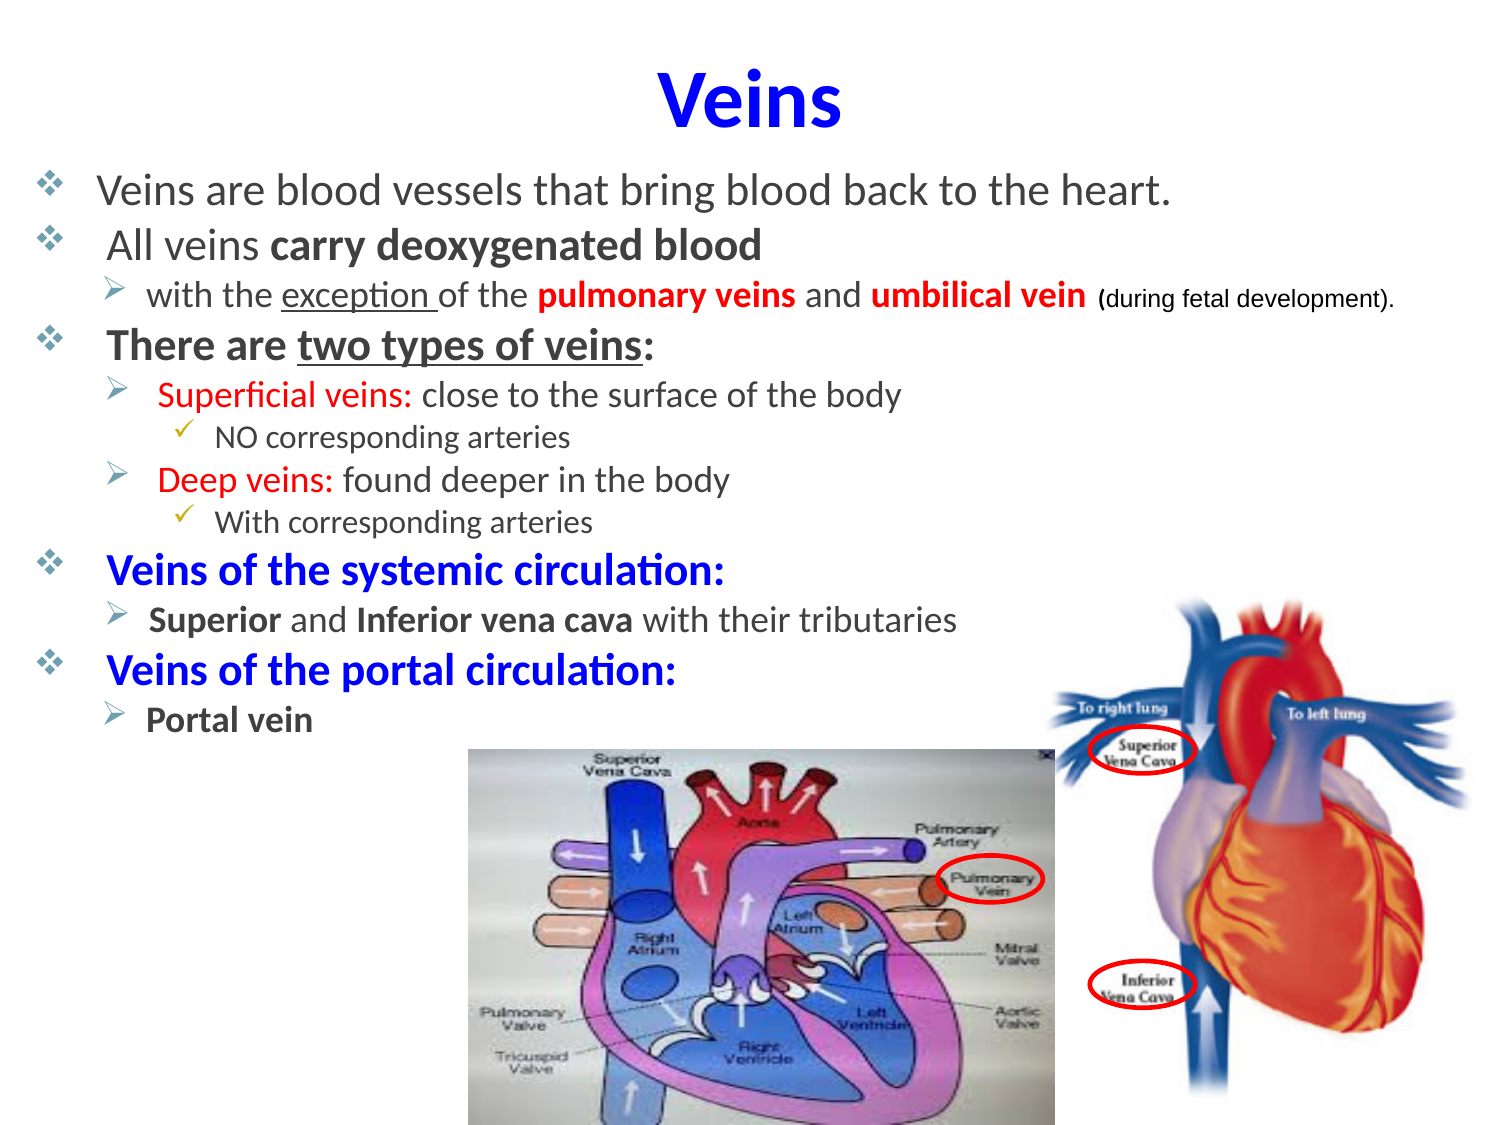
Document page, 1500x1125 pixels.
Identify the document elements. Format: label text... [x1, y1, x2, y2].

list Veins are blood vessels that bring blood back to the heart. All veins carry deoxygenated blood with the exception of the pulmonary veins and umbilical vein (during fetal development). There are two types of veins: Superficial veins: close to the surface of the body NO corresponding arteries Deep veins: found deeper in the body With corresponding arteries Veins of the systemic circulation: Superior and Inferior vena cava with their tributaries Veins of the portal circulation: Portal vein [12, 152, 1430, 806]
picture [468, 749, 1055, 1125]
picture [1038, 589, 1488, 1101]
title Veins [12, 0, 1488, 196]
